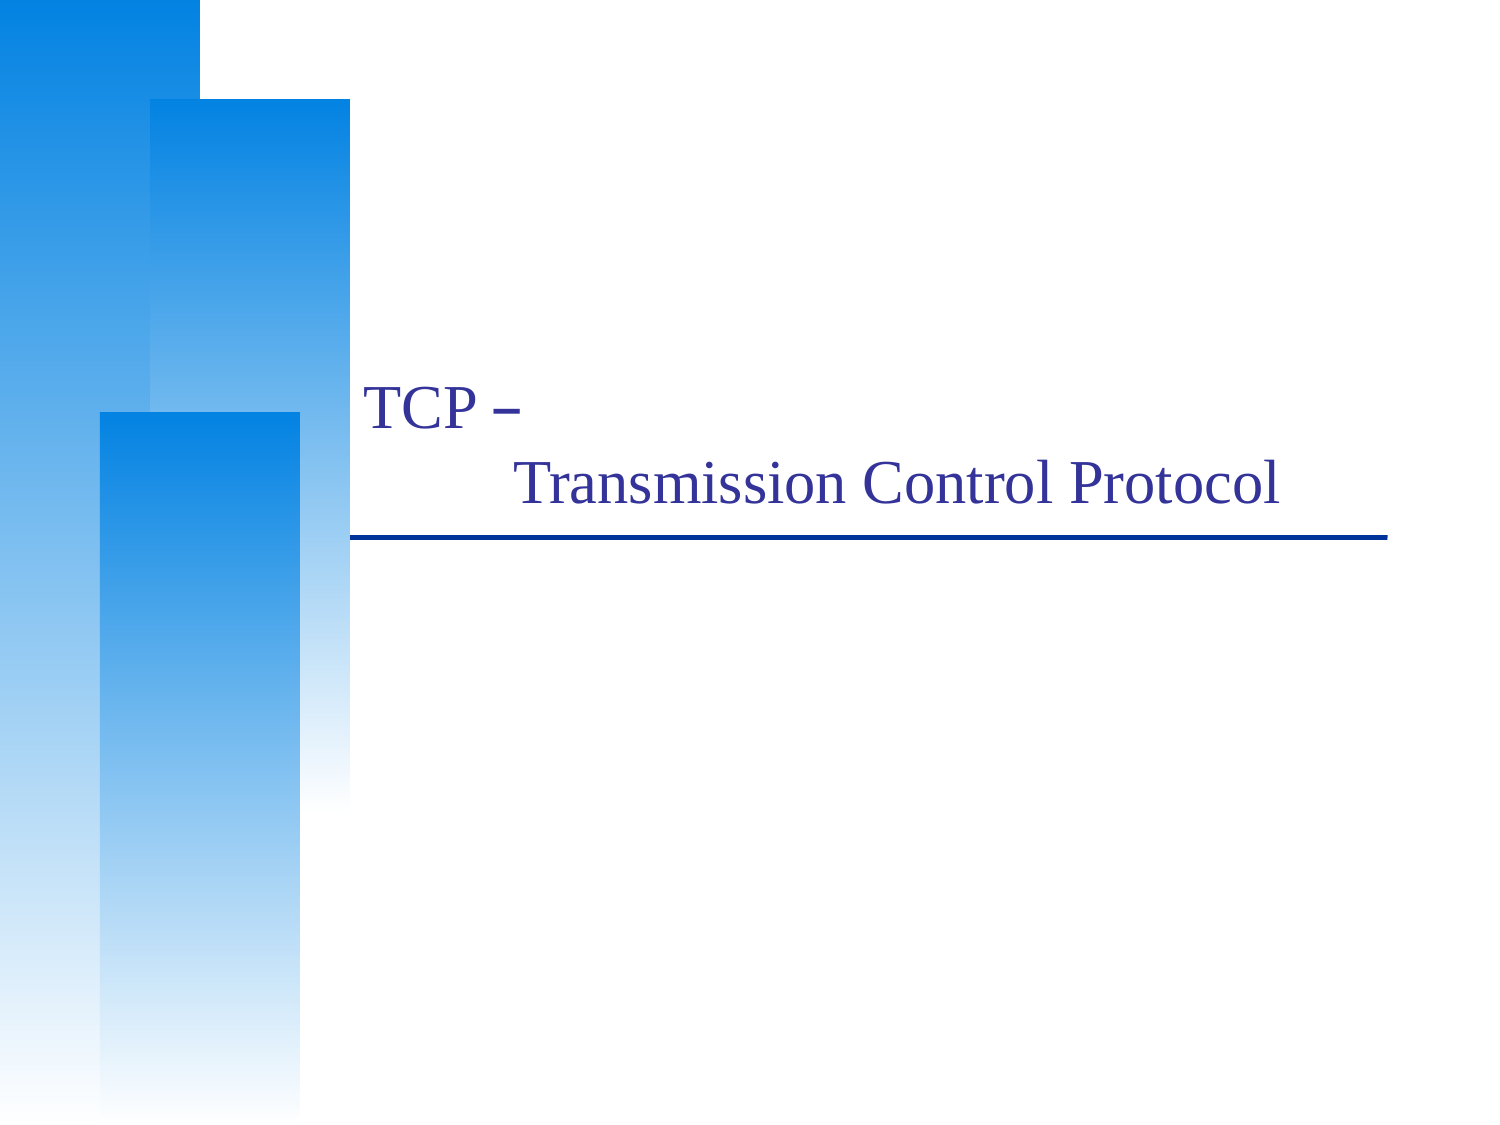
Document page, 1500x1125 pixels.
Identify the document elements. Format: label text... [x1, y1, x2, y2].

title TCP – Transmission Control Protocol [348, 361, 1424, 521]
